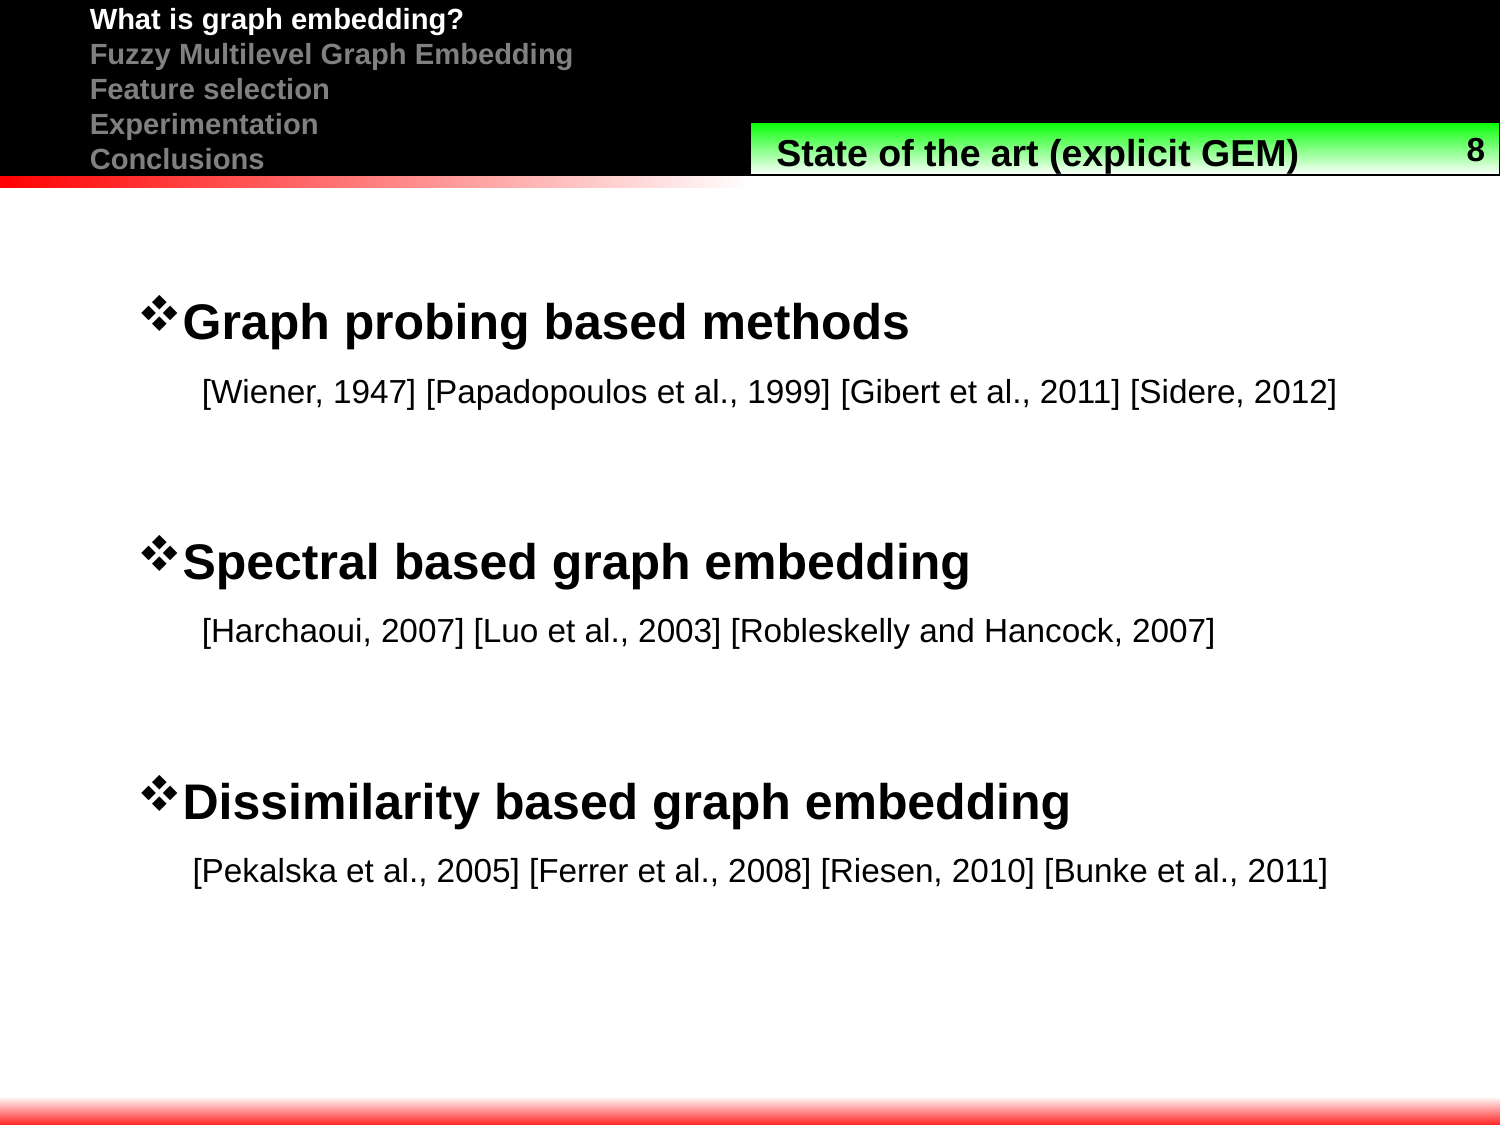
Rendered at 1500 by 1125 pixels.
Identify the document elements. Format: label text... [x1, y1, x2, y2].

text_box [749, 121, 1500, 183]
text_box What is graph embedding? Fuzzy Multilevel Graph Embedding Feature selection Experimentation Conclusions [0, 0, 1500, 175]
text_box [0, 176, 746, 188]
text_box Graph probing based methods [Wiener, 1947] [Papadopoulos et al., 1999] [Gibert et al., 2011] [Sidere, 2012] Spectral based graph embedding [Harchaoui, 2007] [Luo et al., 2003] [Robleskelly and Hancock, 2007] Dissimilarity based graph embedding [Pekalska et al., 2005] [Ferrer et al., 2008] [Riesen, 2010] [Bunke et al., 2011] [122, 252, 1375, 942]
text_box [0, 1098, 1500, 1125]
